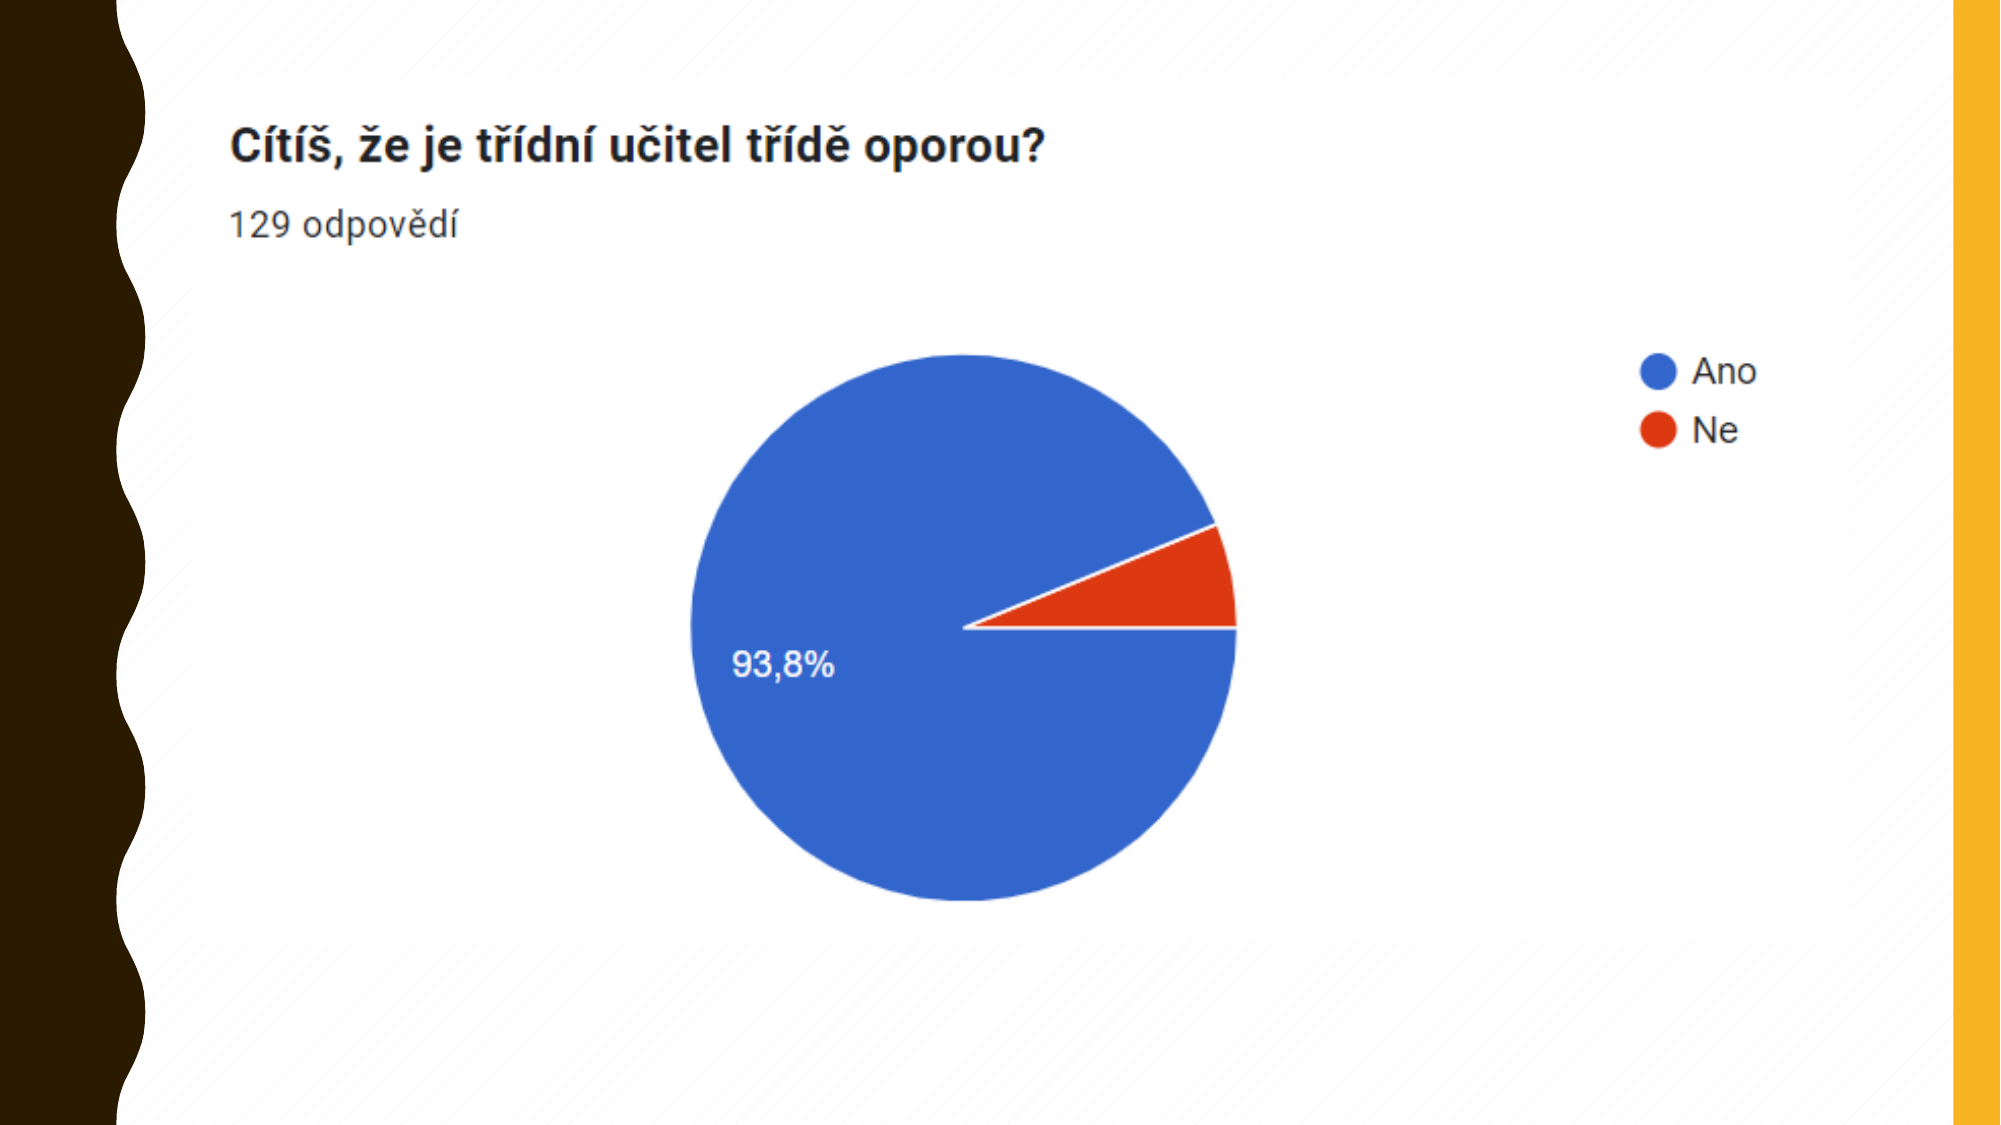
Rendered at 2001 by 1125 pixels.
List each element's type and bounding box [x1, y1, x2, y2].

picture [195, 77, 1849, 940]
